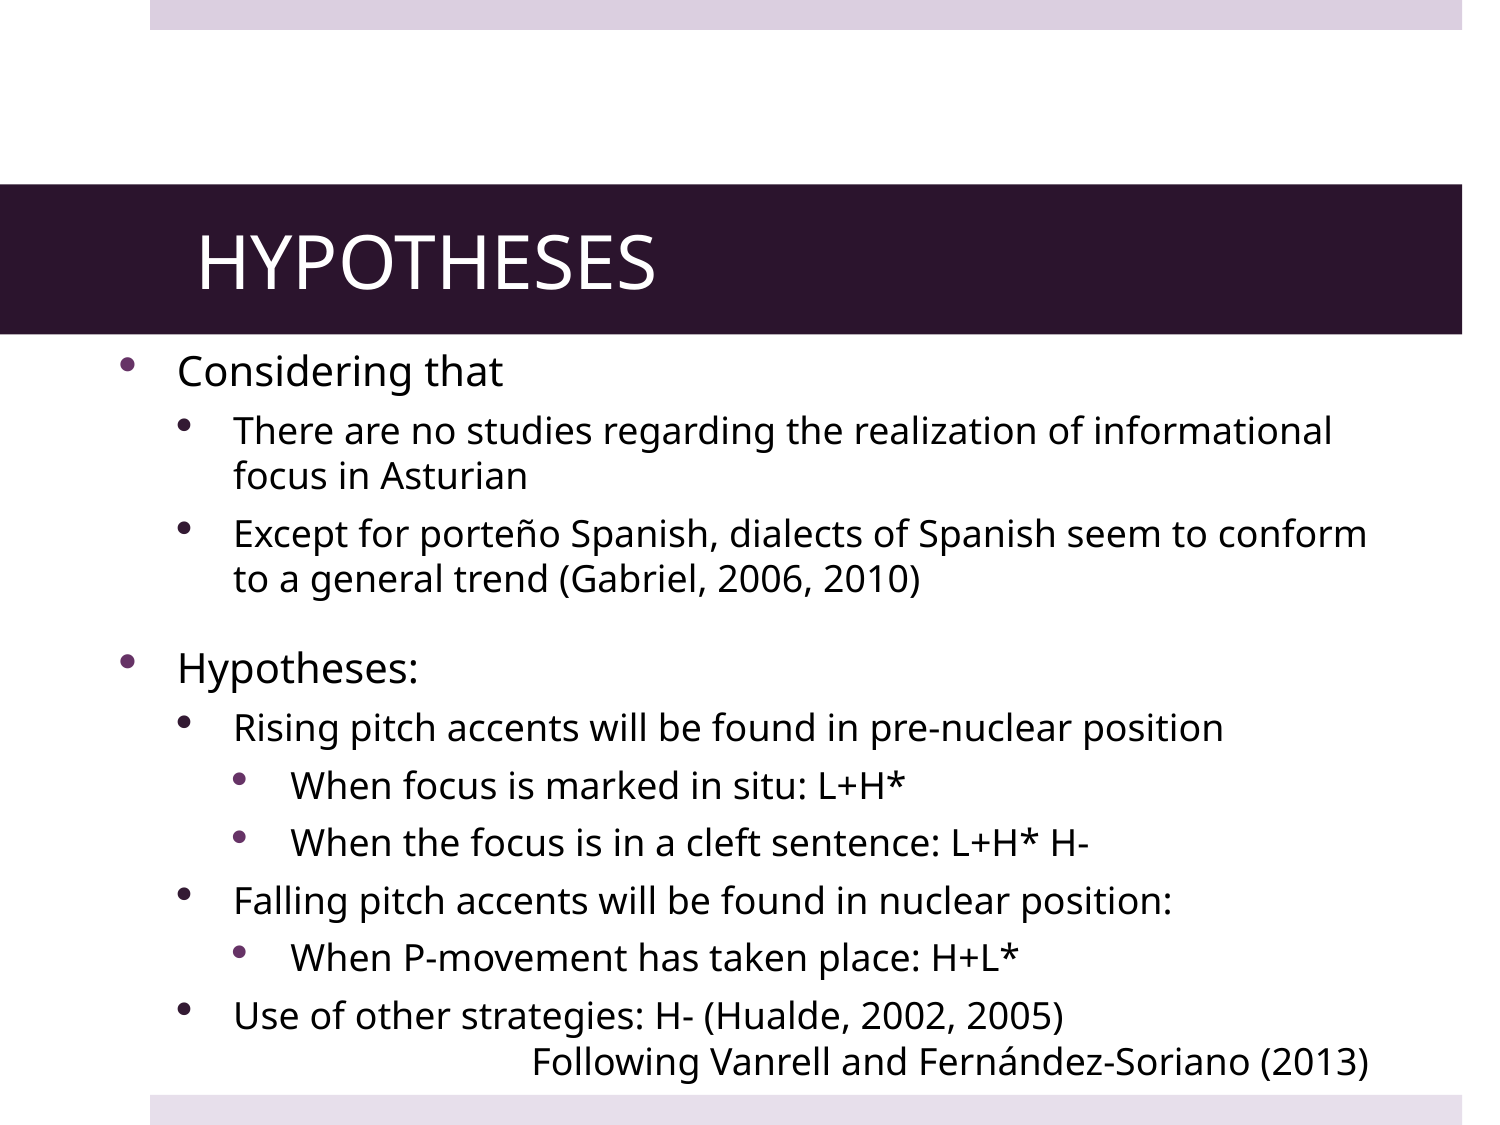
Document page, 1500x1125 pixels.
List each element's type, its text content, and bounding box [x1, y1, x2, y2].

list Considering that There are no studies regarding the realization of informational focus in Asturian Except for porteño Spanish, dialects of Spanish seem to conform to a general trend (Gabriel, 2006, 2010) Hypotheses: Rising pitch accents will be found in pre-nuclear position When focus is marked in situ: L+H* When the focus is in a cleft sentence: L+H* H- Falling pitch accents will be found in nuclear position: When P-movement has taken place: H+L* Use of other strategies: H- (Hualde, 2002, 2005) [105, 337, 1407, 1098]
title HYPOTHESES [0, 184, 1463, 335]
text_box Following Vanrell and Fernández-Soriano (2013) [516, 1030, 1453, 1091]
